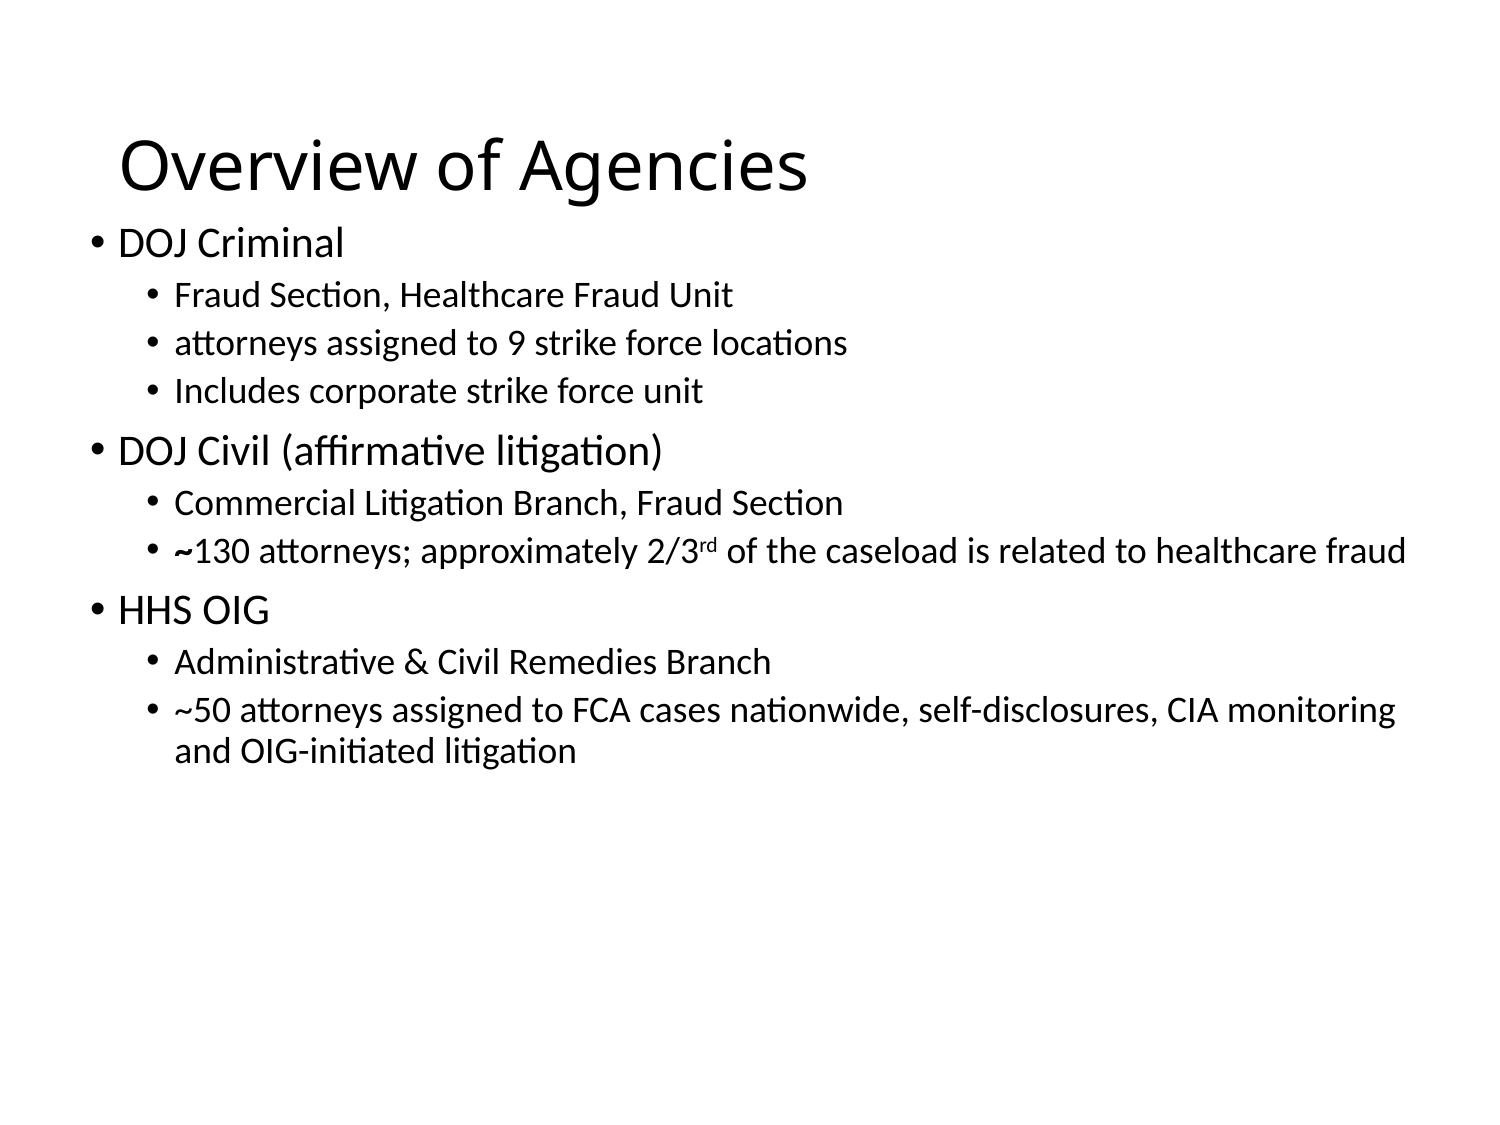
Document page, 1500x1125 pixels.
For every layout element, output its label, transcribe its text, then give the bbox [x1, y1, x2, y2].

list DOJ Criminal Fraud Section, Healthcare Fraud Unit attorneys assigned to 9 strike force locations Includes corporate strike force unit DOJ Civil (affirmative litigation) Commercial Litigation Branch, Fraud Section ~130 attorneys; approximately 2/3rd of the caseload is related to healthcare fraud HHS OIG Administrative & Civil Remedies Branch ~50 attorneys assigned to FCA cases nationwide, self-disclosures, CIA monitoring and OIG-initiated litigation [75, 212, 1425, 1075]
title Overview of Agencies [103, 59, 1397, 212]
